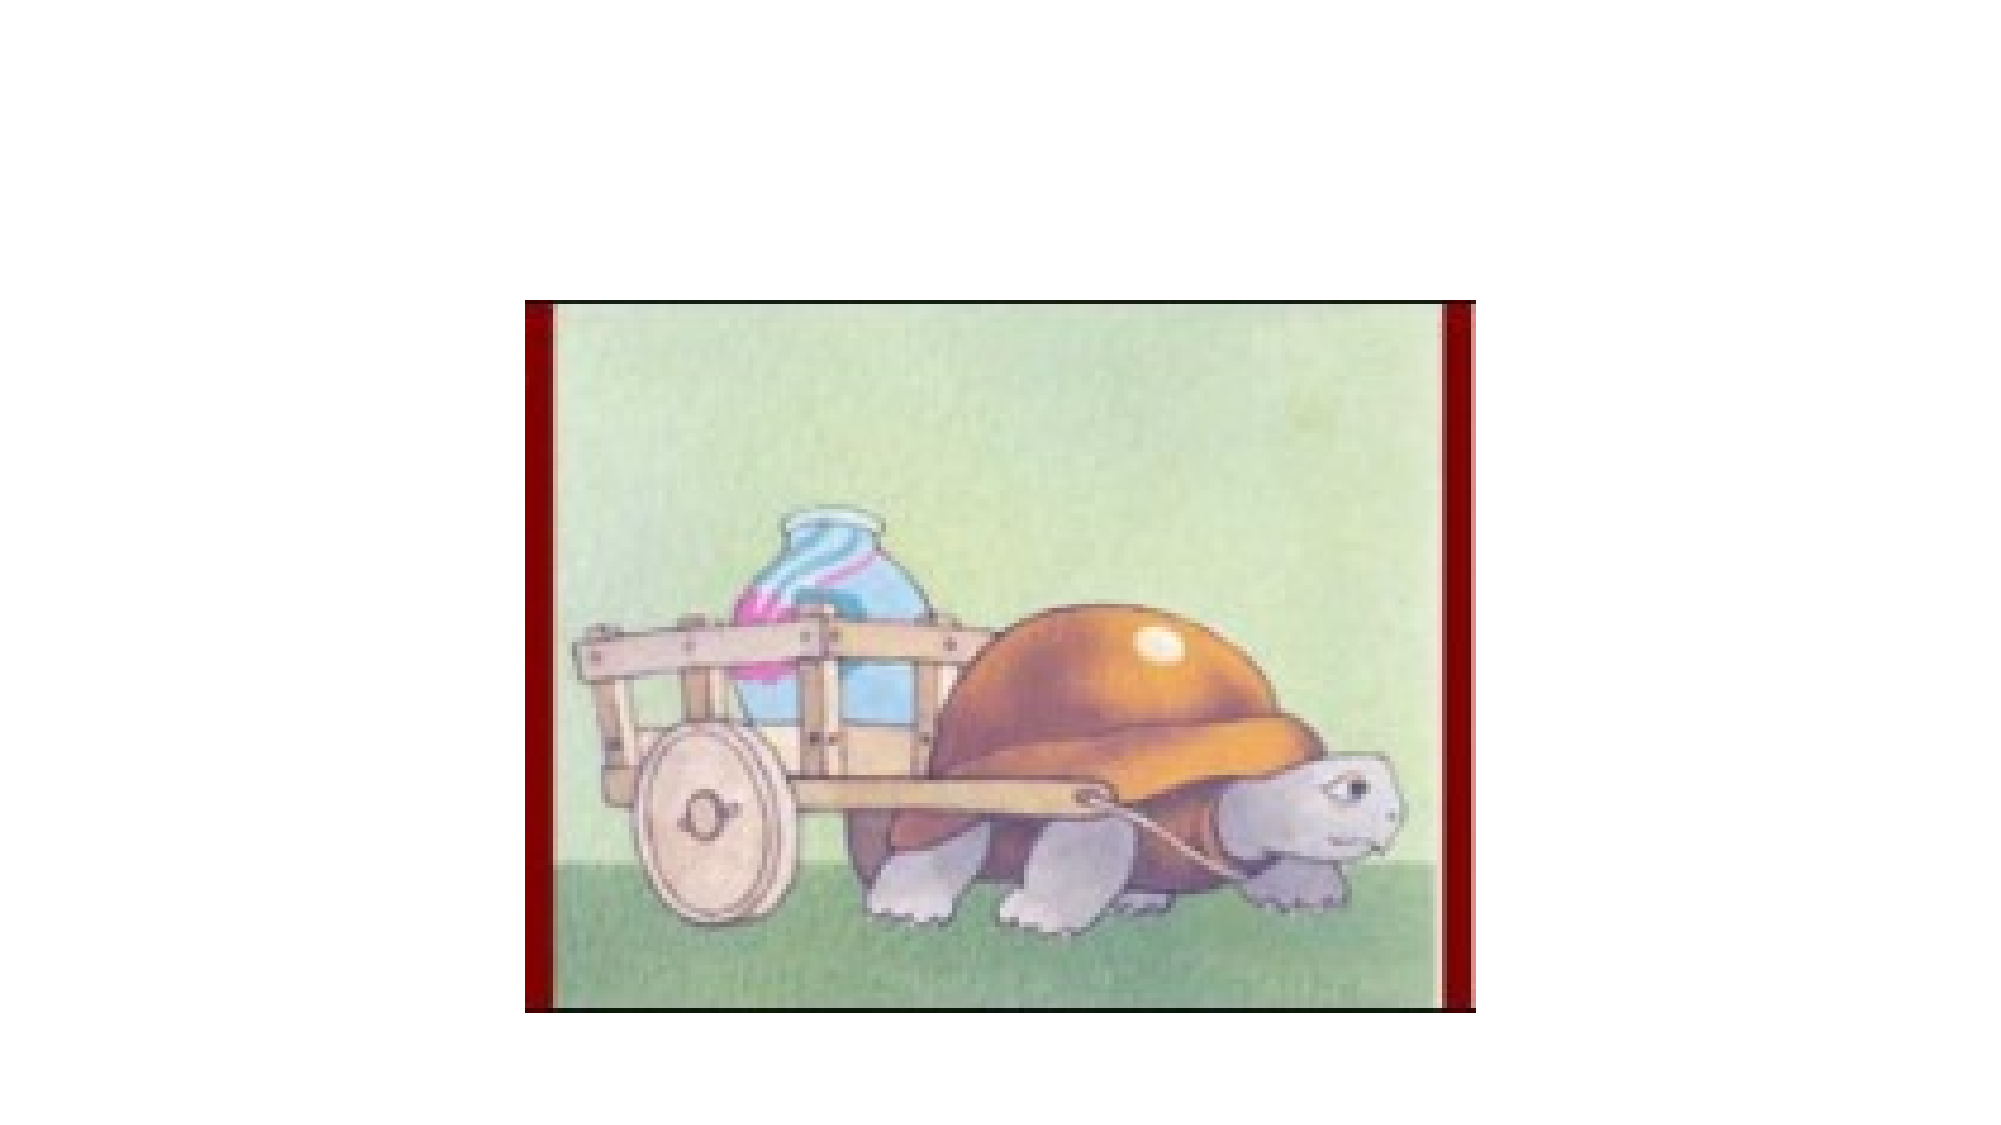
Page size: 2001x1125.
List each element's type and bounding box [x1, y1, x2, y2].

list [524, 299, 1476, 1014]
